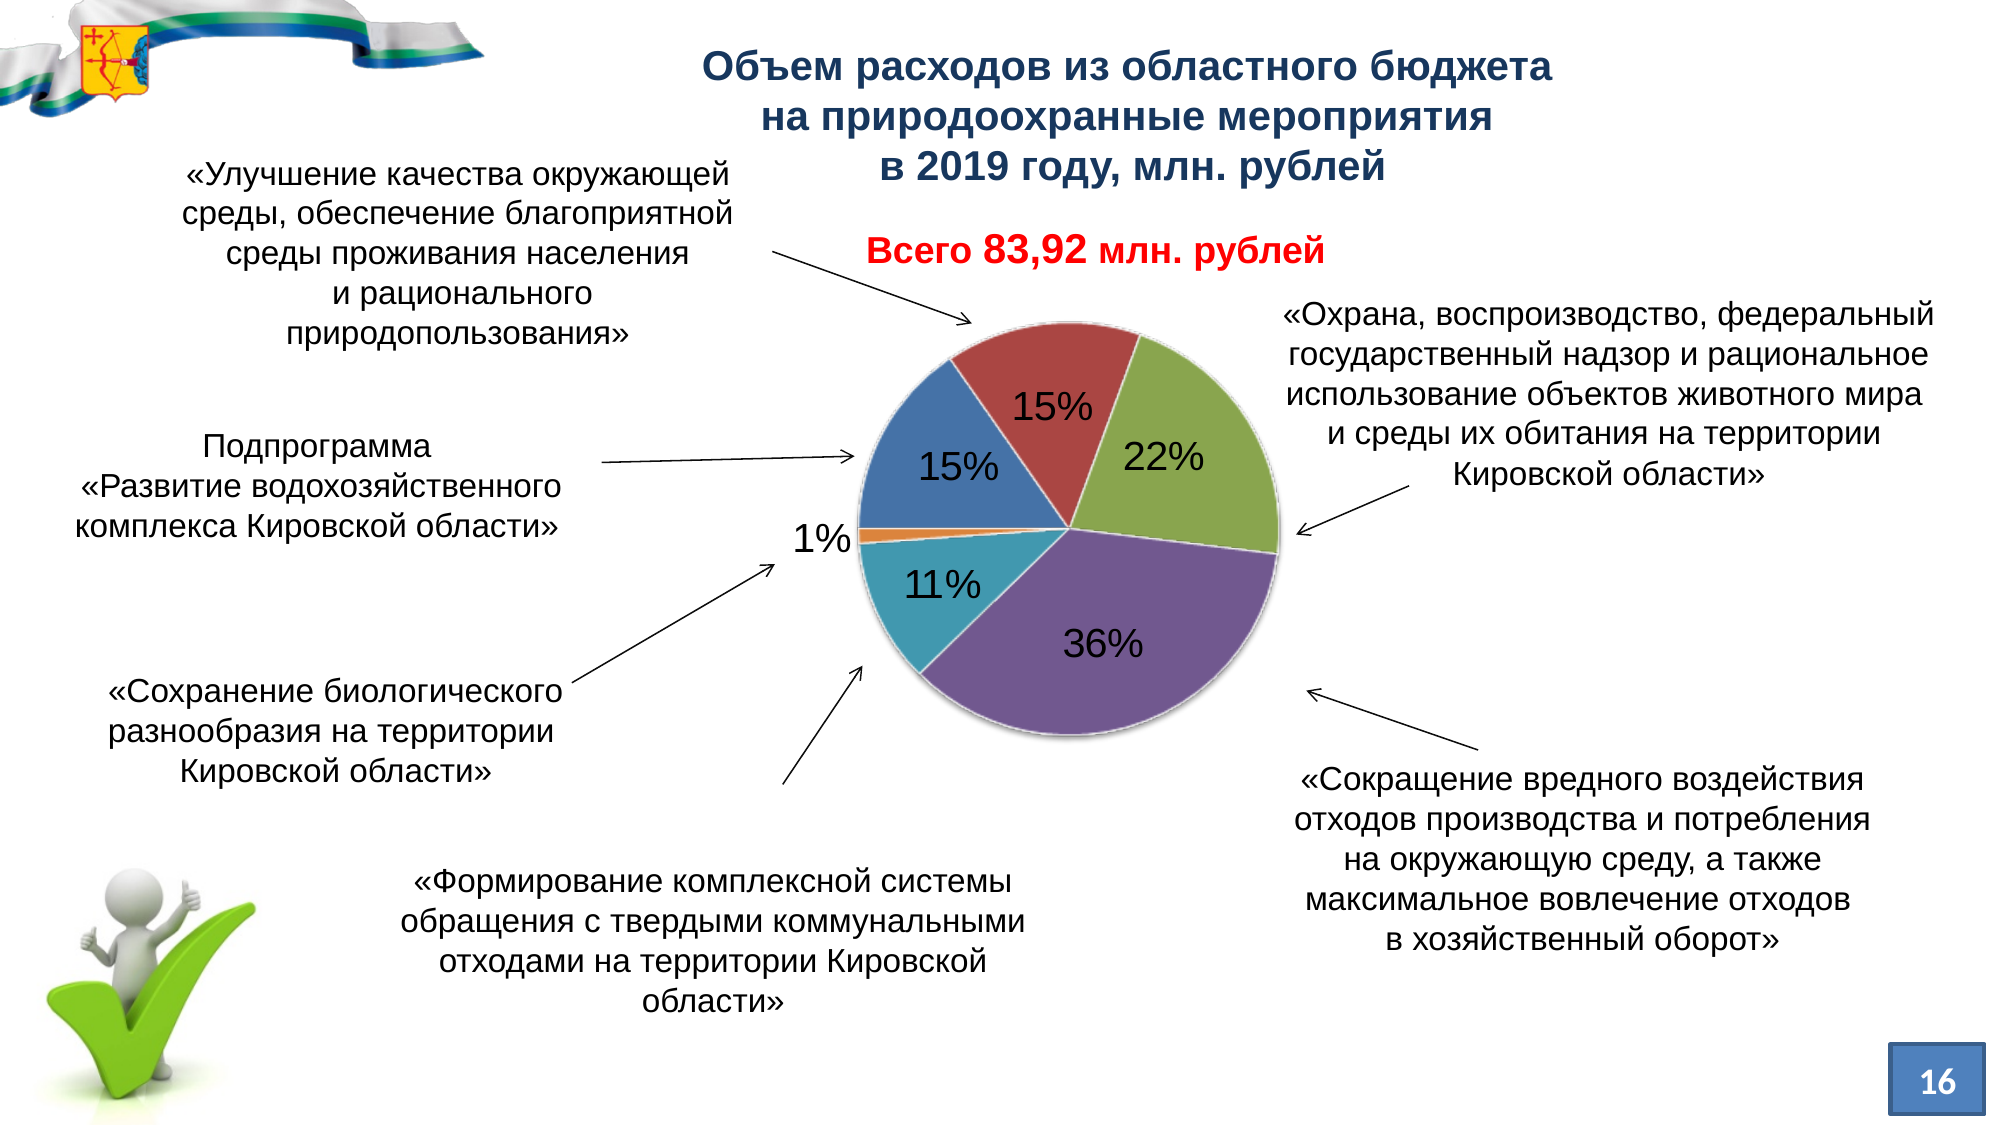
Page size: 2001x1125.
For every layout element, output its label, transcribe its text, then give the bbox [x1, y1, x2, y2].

text_box Подпрограмма «Развитие водохозяйственного комплекса Кировской области» [28, 339, 615, 588]
text_box Всего 83,92 млн. рублей [851, 214, 1395, 280]
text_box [623, 307, 1496, 799]
text_box Объем расходов из областного бюджета на природоохранные мероприятия в 2019 году, млн. рублей [504, 29, 2000, 198]
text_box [1295, 485, 1410, 535]
text_box «Сохранение биологического разнообразия на территории Кировской области» [0, 588, 673, 870]
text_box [1305, 690, 1479, 751]
text_box 16 [1890, 1044, 1985, 1115]
text_box «Охрана, воспроизводство, федеральный государственный надзор и рациональное использование объектов животного мира и среды их обитания на территории Кировской области» [1096, 245, 2000, 538]
picture [0, 852, 273, 1125]
text_box «Формирование комплексной системы обращения с твердыми коммунальными отходами на территории Кировской области» [377, 808, 1050, 1080]
picture [0, 0, 501, 123]
text_box «Сокращение вредного воздействия отходов производства и потребления на окружающую среду, а также максимальное вовлечение отходов в хозяйственный оборот» [1256, 750, 1910, 965]
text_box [772, 251, 973, 324]
text_box «Улучшение качества окружающей среды, обеспечение благоприятной среды проживания населения и рационального природопользования» [143, 110, 773, 393]
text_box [601, 455, 855, 463]
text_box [763, 684, 883, 766]
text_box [571, 563, 776, 684]
